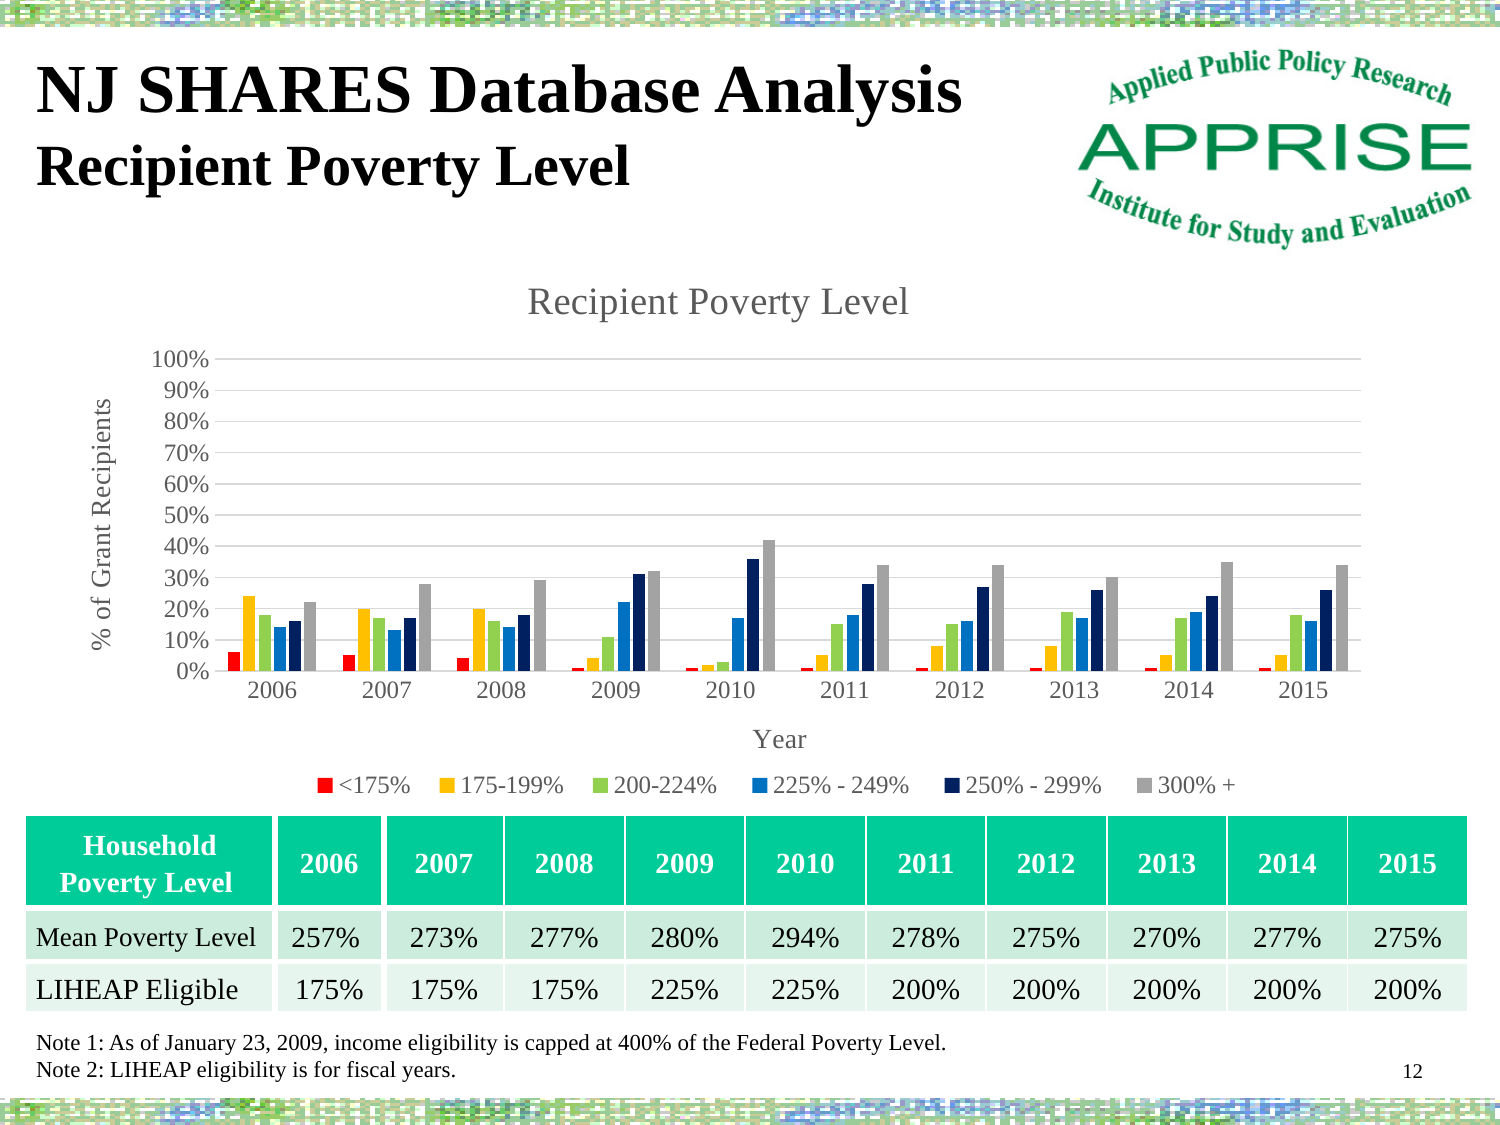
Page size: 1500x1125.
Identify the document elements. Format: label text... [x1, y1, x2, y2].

picture [0, 1098, 1500, 1125]
text_box Note 1: As of January 23, 2009, income eligibility is capped at 400% of the Federal Poverty Level. Note 2: LIHEAP eligibility is for fiscal years. [21, 1020, 1222, 1090]
table_cell 280% [626, 911, 744, 959]
table_cell Mean Poverty Level [26, 911, 272, 959]
table_header 2013 [1108, 846, 1226, 905]
table_header 2009 [626, 846, 744, 905]
table_cell 277% [505, 911, 624, 959]
table_cell 175% [278, 964, 381, 1011]
table_cell 200% [1348, 964, 1467, 1011]
table_cell 278% [867, 911, 985, 959]
table_header 2015 [1348, 816, 1467, 905]
table_cell 277% [1228, 911, 1347, 959]
chart [49, 248, 1388, 838]
table_header 2008 [505, 846, 624, 905]
table_cell 273% [387, 911, 503, 959]
table_cell 257% [278, 911, 381, 959]
table_header 2006 [278, 846, 381, 905]
table_cell 294% [746, 911, 865, 959]
table_cell 175% [387, 964, 503, 1011]
table_header 2011 [867, 846, 985, 905]
picture [0, 0, 1500, 276]
table_cell 200% [987, 964, 1106, 1011]
text_box 12 [1387, 1050, 1463, 1090]
table_cell 200% [1228, 964, 1347, 1011]
title NJ SHARES Database Analysis Recipient Poverty Level [20, 36, 1044, 215]
table_header 2012 [987, 846, 1106, 905]
table_cell 275% [1348, 911, 1467, 959]
table_cell 270% [1108, 911, 1226, 959]
table_cell LIHEAP Eligible [26, 964, 272, 1011]
table_cell 200% [1108, 964, 1226, 1011]
table_header Household Poverty Level [26, 816, 272, 905]
table_cell 275% [987, 911, 1106, 959]
table_cell 225% [626, 964, 744, 1011]
table_header 2007 [387, 846, 503, 905]
table_cell 175% [505, 964, 624, 1011]
table_cell 225% [746, 964, 865, 1011]
table_header 2014 [1228, 846, 1347, 905]
table_cell 200% [867, 964, 985, 1011]
table_header 2010 [746, 846, 865, 905]
